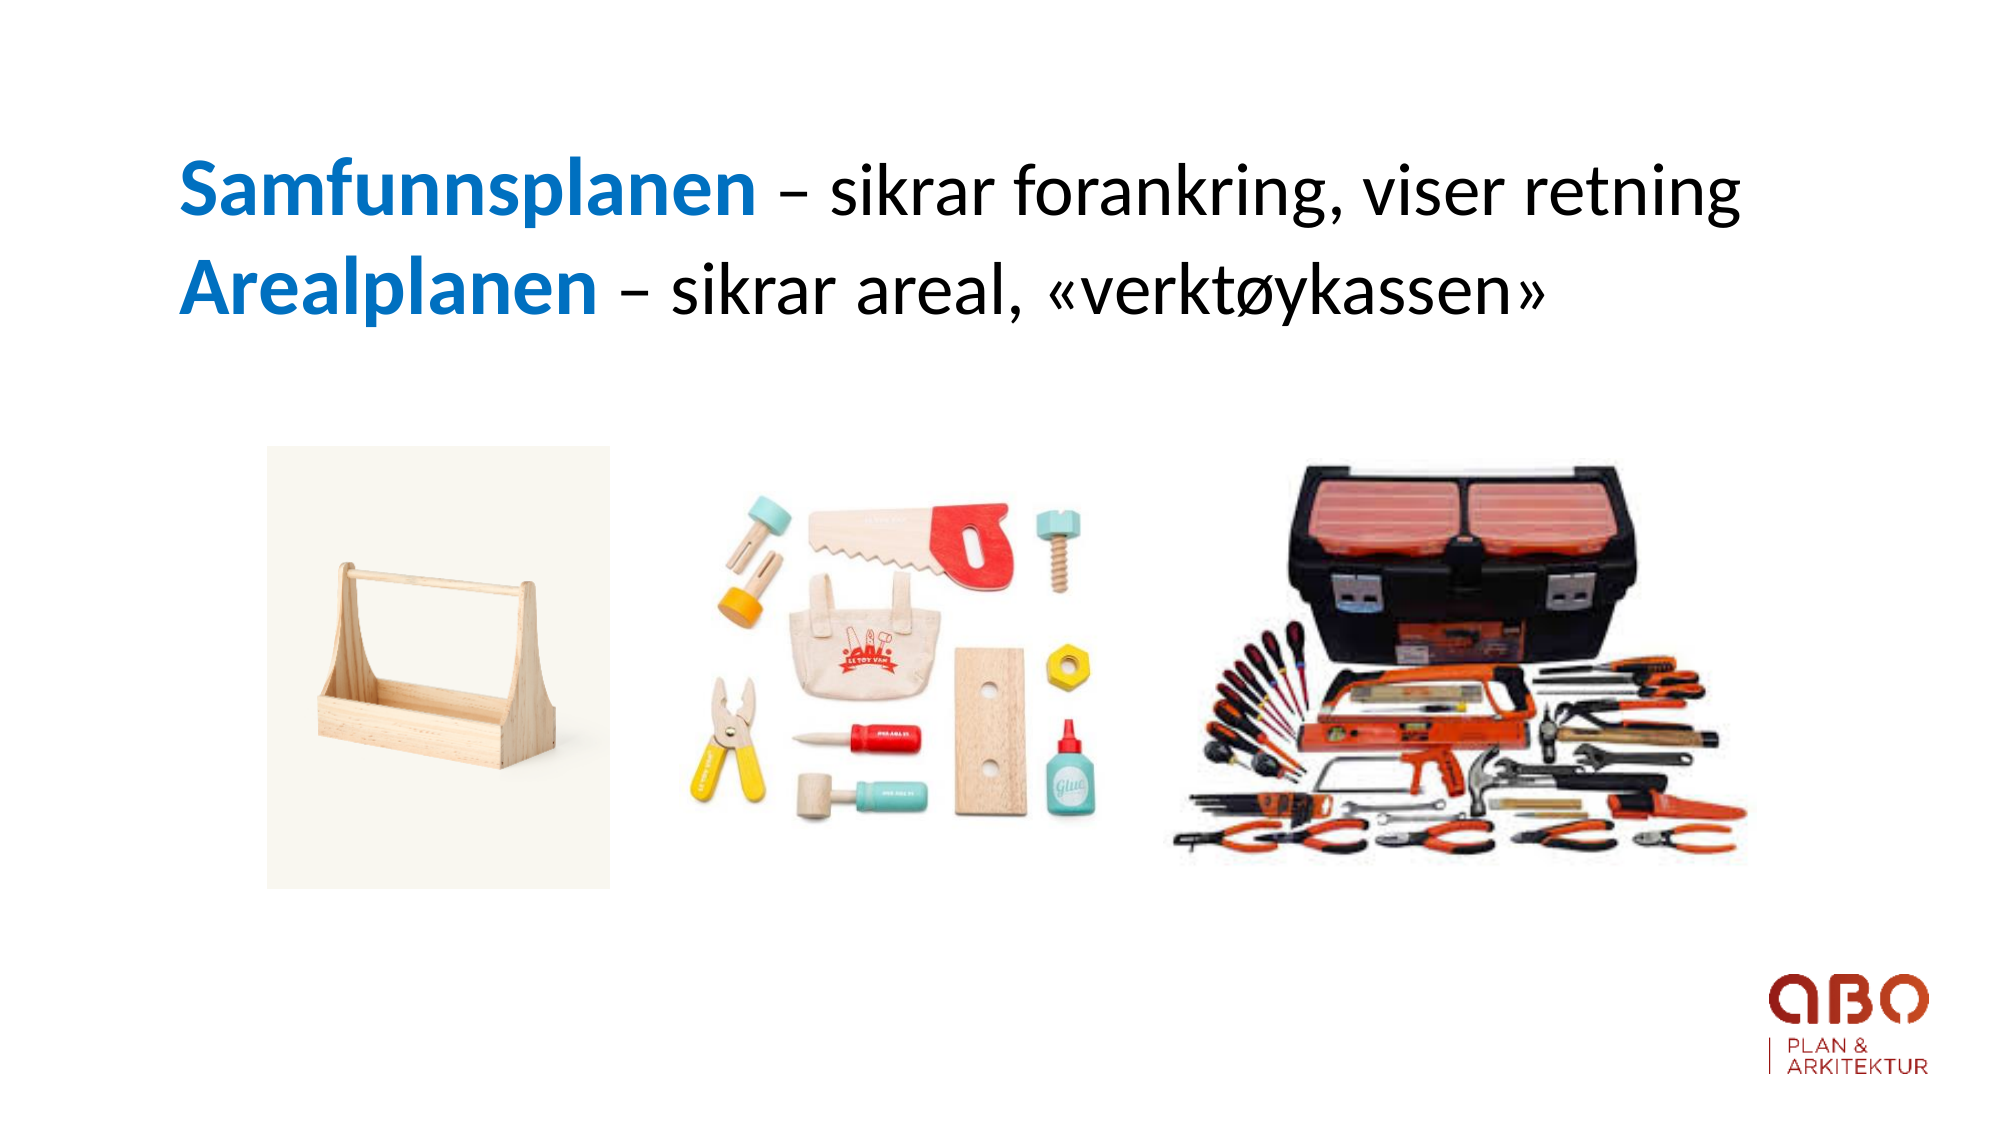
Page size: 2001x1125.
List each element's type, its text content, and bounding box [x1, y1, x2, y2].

picture [267, 446, 610, 889]
picture [1769, 974, 1929, 1074]
picture [1163, 458, 1757, 875]
text_box Samfunnsplanen – sikrar forankring, viser retning Arealplanen – sikrar areal, «verktøykassen» [164, 124, 1788, 339]
picture [679, 443, 1111, 875]
